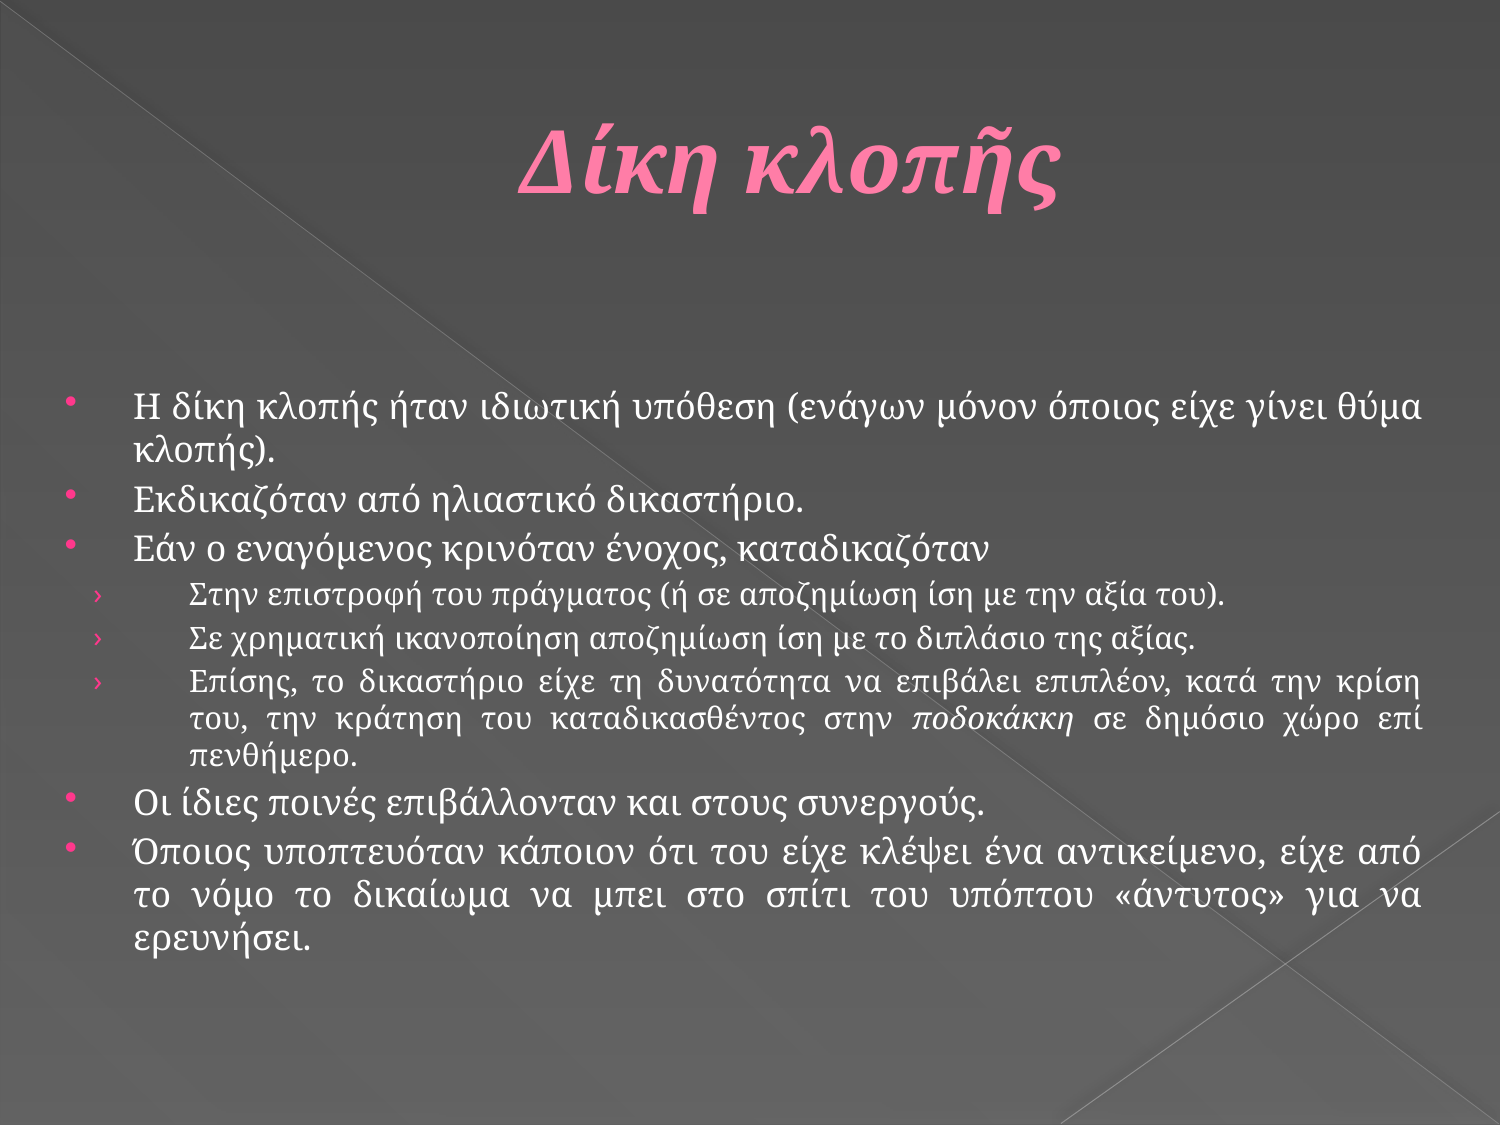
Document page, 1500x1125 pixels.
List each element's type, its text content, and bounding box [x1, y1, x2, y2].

title Δίκη κλοπῆς [75, 43, 1425, 274]
list Η δίκη κλοπής ήταν ιδιωτική υπόθεση (ενάγων μόνον όποιος είχε γίνει θύμα κλοπής). Εκδικαζόταν από ηλιαστικό δικαστήριο. Εάν ο εναγόμενος κρινόταν ένοχος, καταδικαζόταν Στην επιστροφή του πράγματος (ή σε αποζημίωση ίση με την αξία του). Σε χρηματική ικανοποίηση αποζημίωση ίση με το διπλάσιο της αξίας. Επίσης, το δικαστήριο είχε τη δυνατότητα να επιβάλει επιπλέον, κατά την κρίση του, την κράτηση του καταδικασθέντος στην ποδοκάκκη σε δημόσιο χώρο επί πενθήμερο. Οι ίδιες ποινές επιβάλλονταν και στους συνεργούς. Όποιος υποπτευόταν κάποιον ότι του είχε κλέψει ένα αντικείμενο, είχε από το νόμο το δικαίωμα να μπει στο σπίτι του υπόπτου «άντυτος» για να ερευνήσει. [51, 376, 1438, 966]
